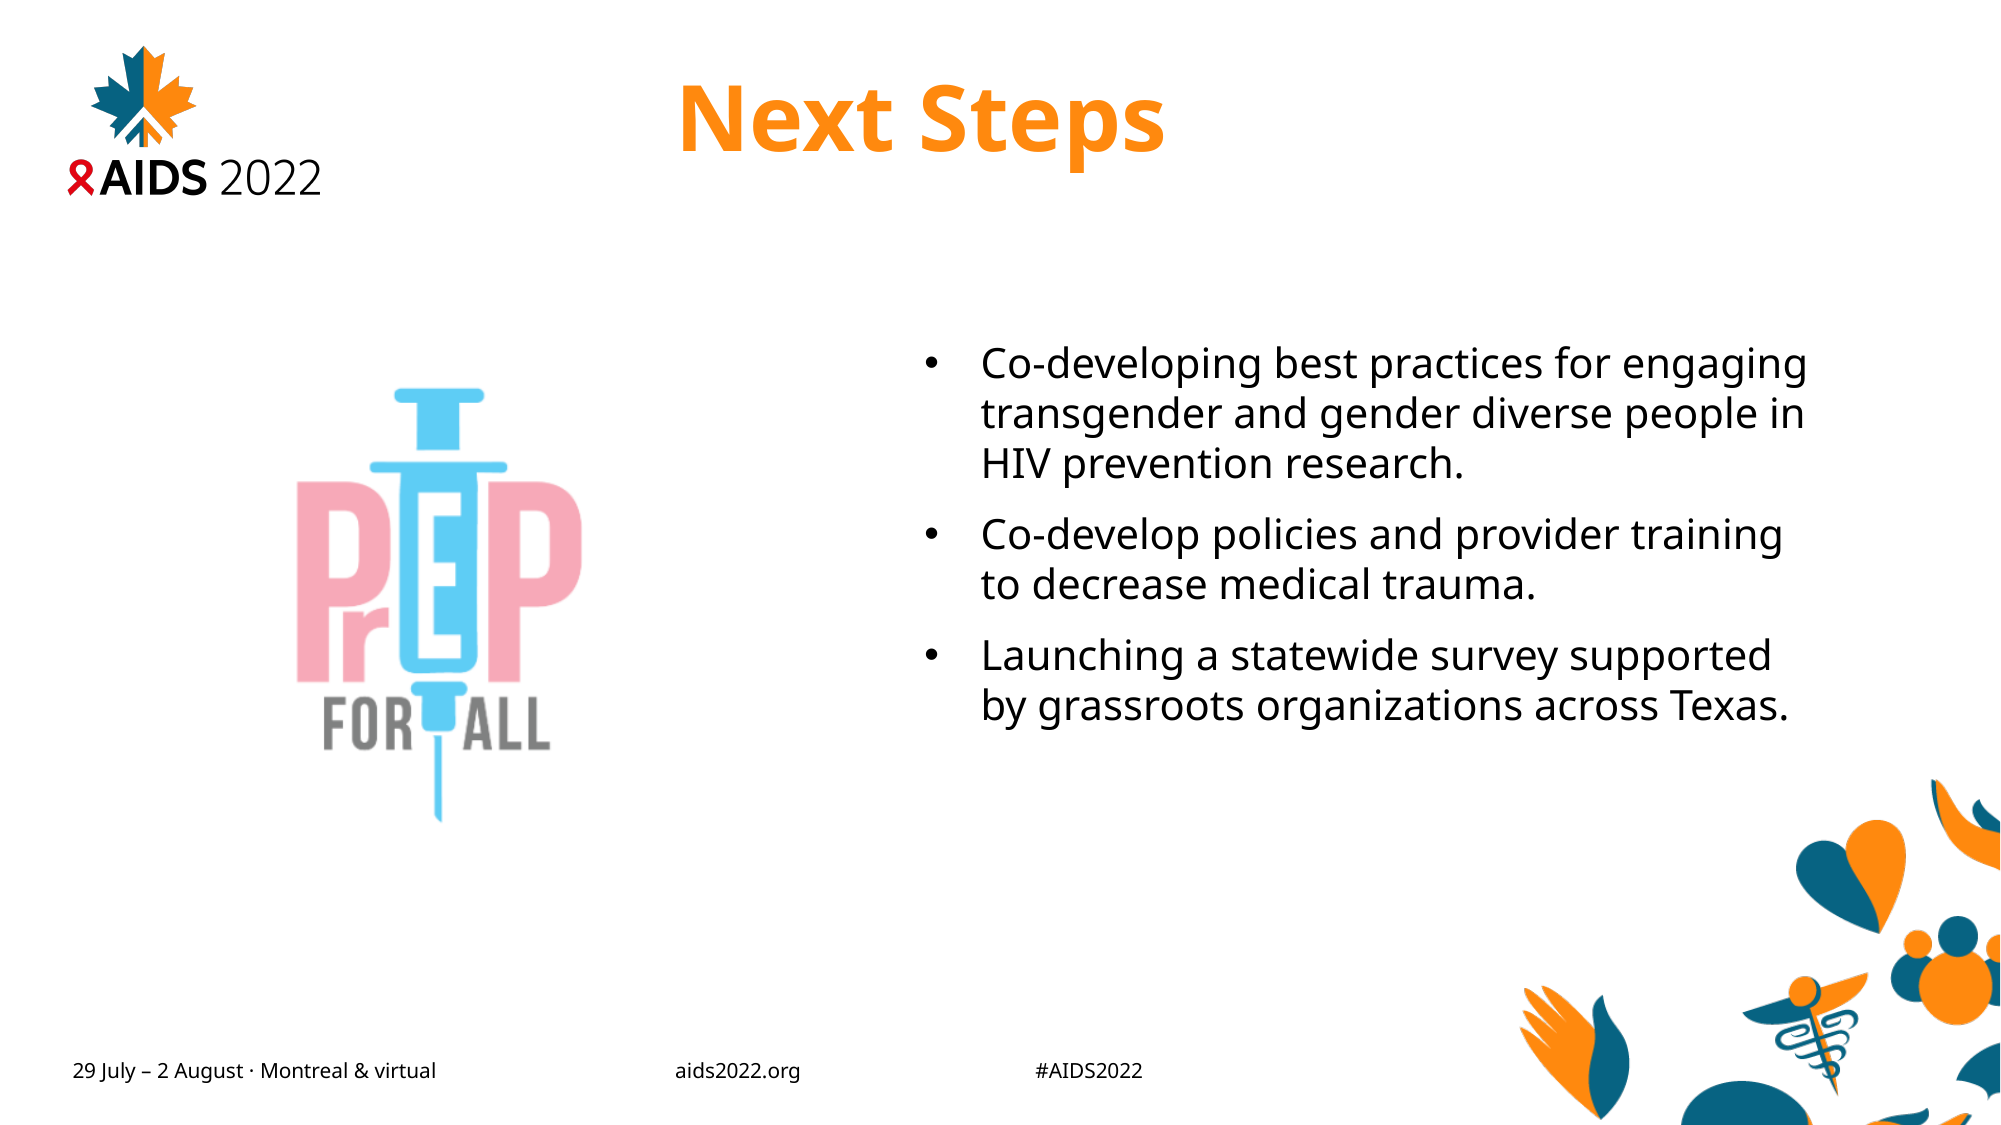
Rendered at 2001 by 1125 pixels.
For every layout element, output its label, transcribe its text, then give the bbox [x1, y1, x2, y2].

title Next Steps [675, 72, 1928, 274]
picture [1829, 1066, 1835, 1075]
picture [1440, 701, 2001, 1125]
picture [41, 25, 343, 222]
picture [116, 336, 757, 873]
text_box Co-developing best practices for engaging transgender and gender diverse people in HIV prevention research. Co-develop policies and provider training to decrease medical trauma. Launching a statewide survey supported by grassroots organizations across Texas. [924, 336, 1817, 987]
